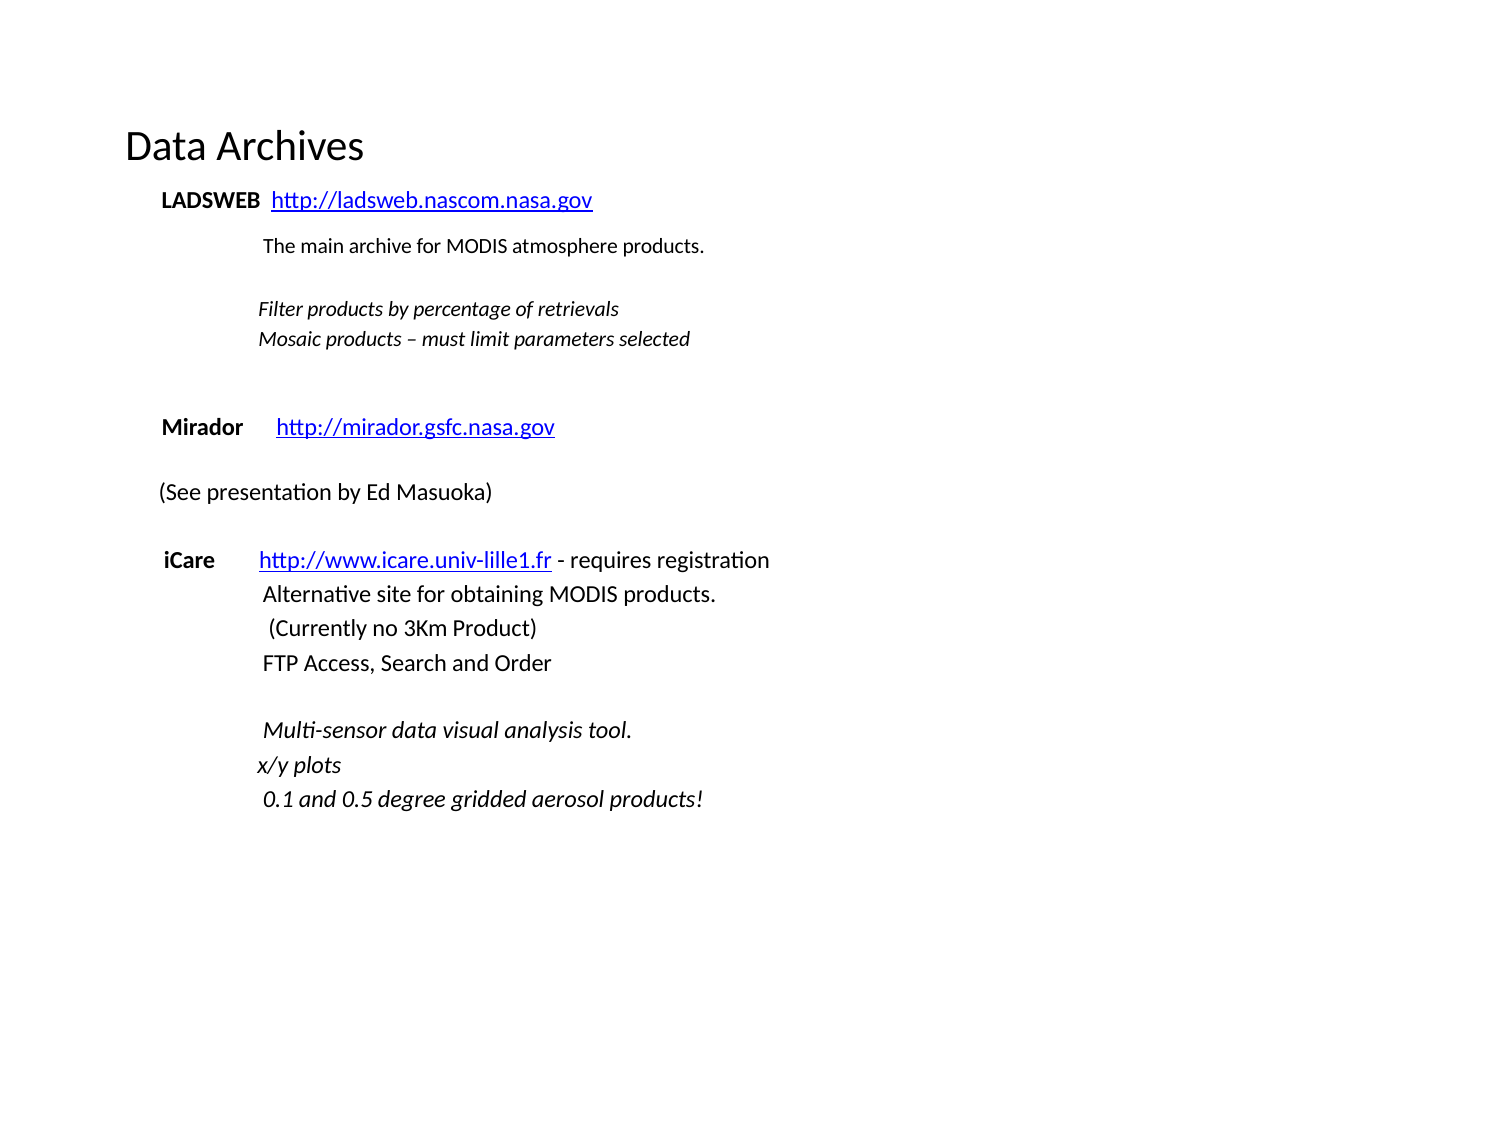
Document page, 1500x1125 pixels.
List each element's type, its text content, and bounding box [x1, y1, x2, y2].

list Data Archives LADSWEB http://ladsweb.nascom.nasa.gov The main archive for MODIS atmosphere products. Filter products by percentage of retrievals Mosaic products – must limit parameters selected Mirador http://mirador.gsfc.nasa.gov (See presentation by Ed Masuoka) iCare http://www.icare.univ-lille1.fr - requires registration Alternative site for obtaining MODIS products. (Currently no 3Km Product) FTP Access, Search and Order Multi-sensor data visual analysis tool. x/y plots 0.1 and 0.5 degree gridded aerosol products! [110, 109, 1375, 853]
